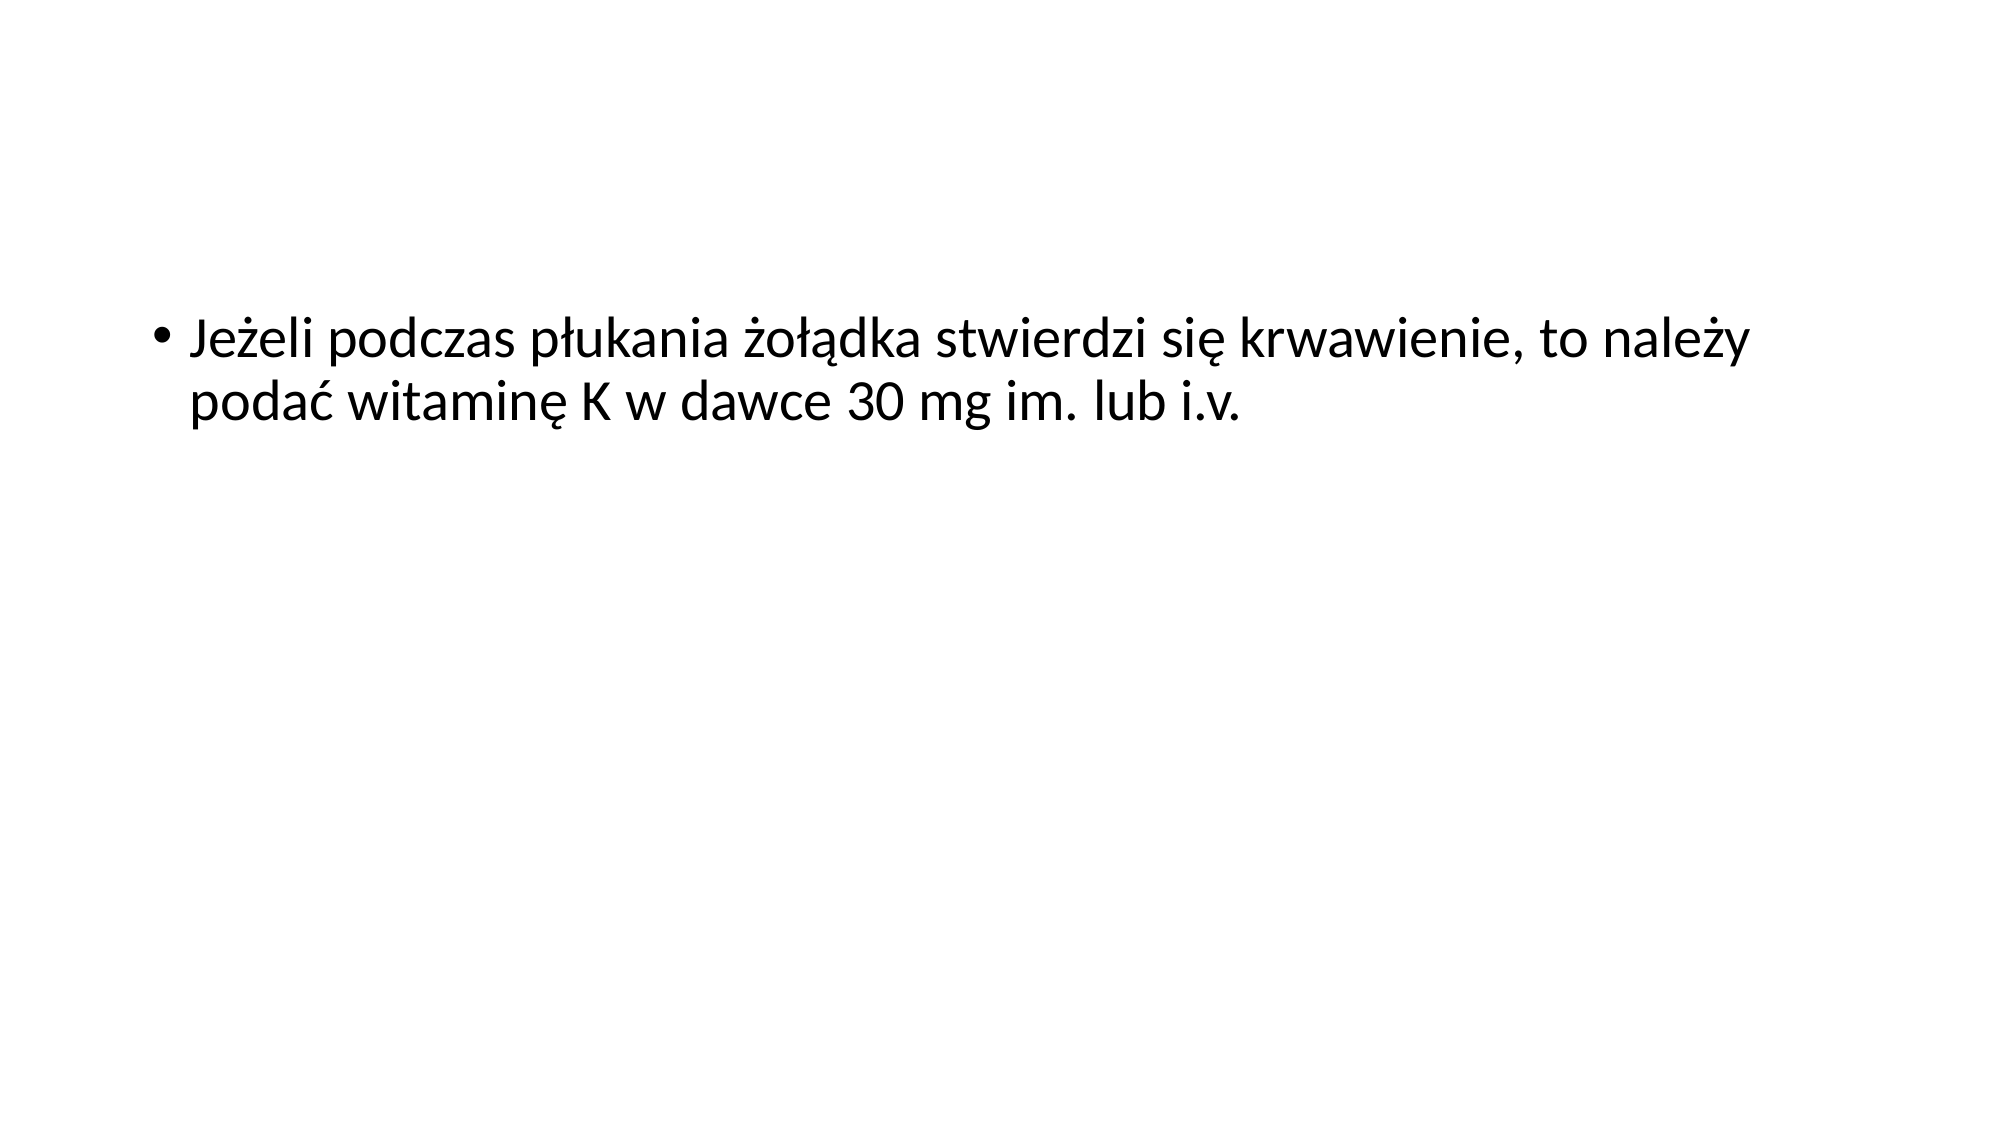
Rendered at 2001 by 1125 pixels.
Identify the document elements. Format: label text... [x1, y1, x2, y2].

list Jeżeli podczas płukania żołądka stwierdzi się krwawienie, to należy podać witaminę K w dawce 30 mg im. lub i.v. [137, 299, 1863, 1014]
